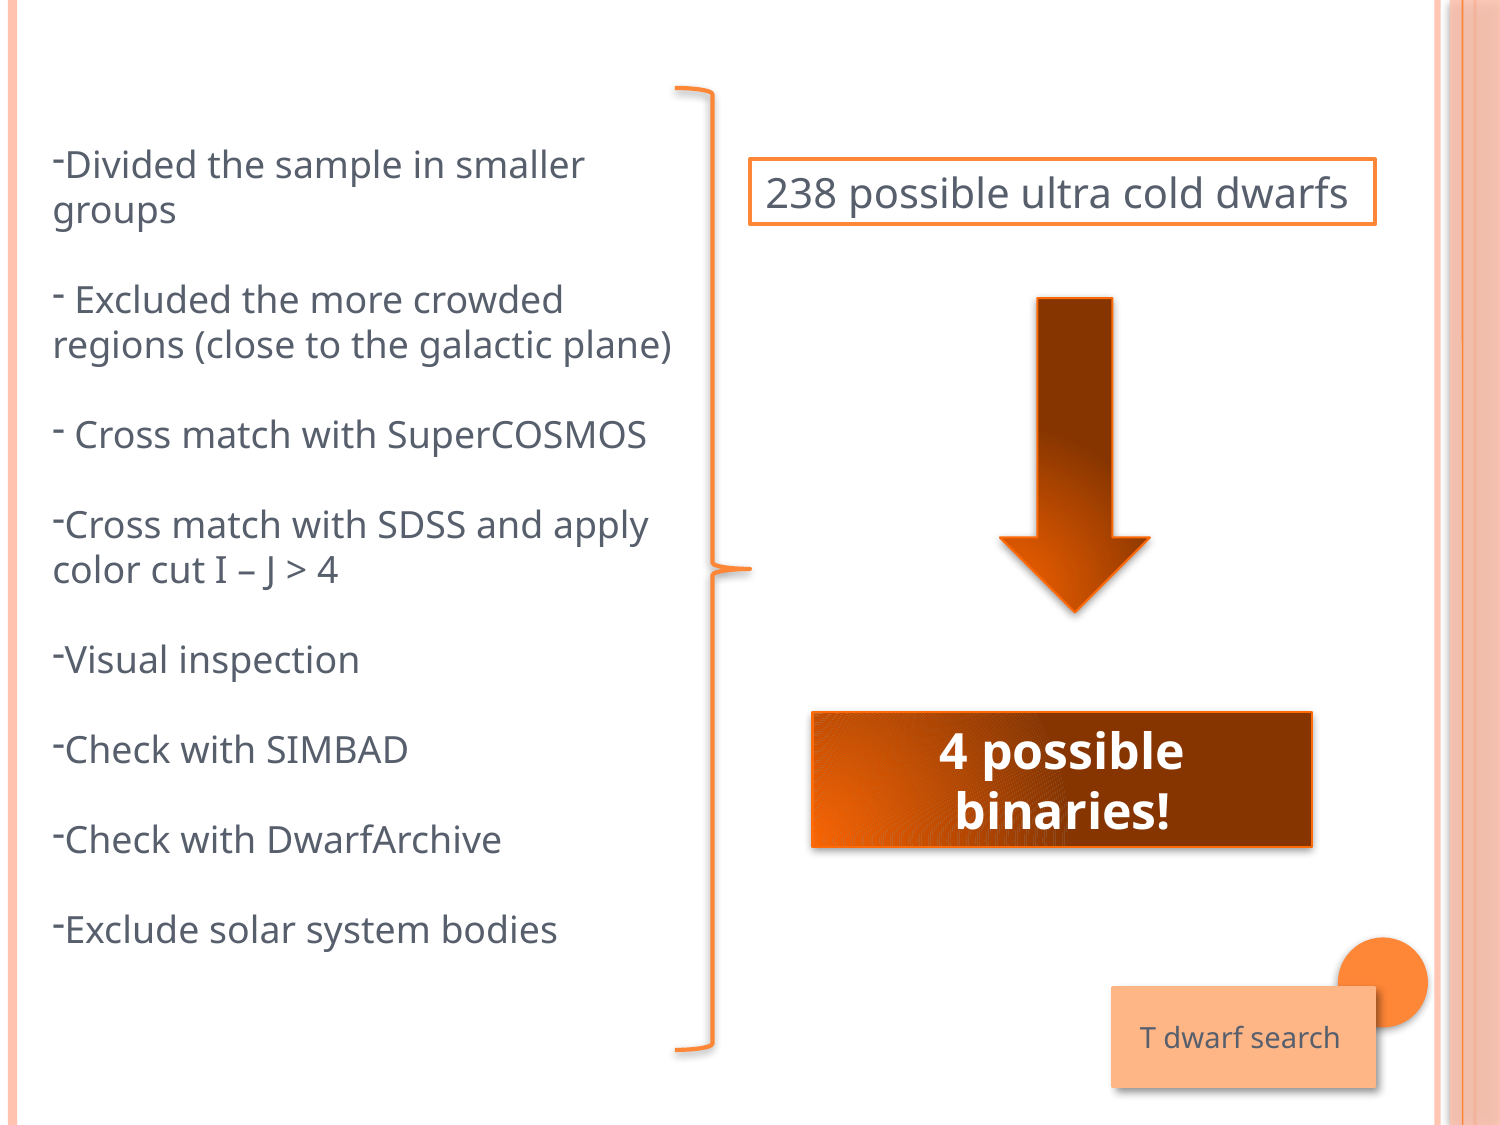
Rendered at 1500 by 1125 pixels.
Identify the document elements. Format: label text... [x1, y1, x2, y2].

text_box Divided the sample in smaller groups Excluded the more crowded regions (close to the galactic plane) Cross match with SuperCOSMOS Cross match with SDSS and apply color cut I – J > 4 Visual inspection Check with SIMBAD Check with DwarfArchive Exclude solar system bodies [37, 133, 668, 1004]
text_box 4 possible binaries! [811, 711, 1313, 848]
text_box [1111, 986, 1376, 1088]
text_box 238 possible ultra cold dwarfs [748, 157, 1377, 226]
text_box [674, 85, 753, 1053]
text_box T dwarf search [1125, 1011, 1388, 1062]
text_box [998, 297, 1151, 614]
